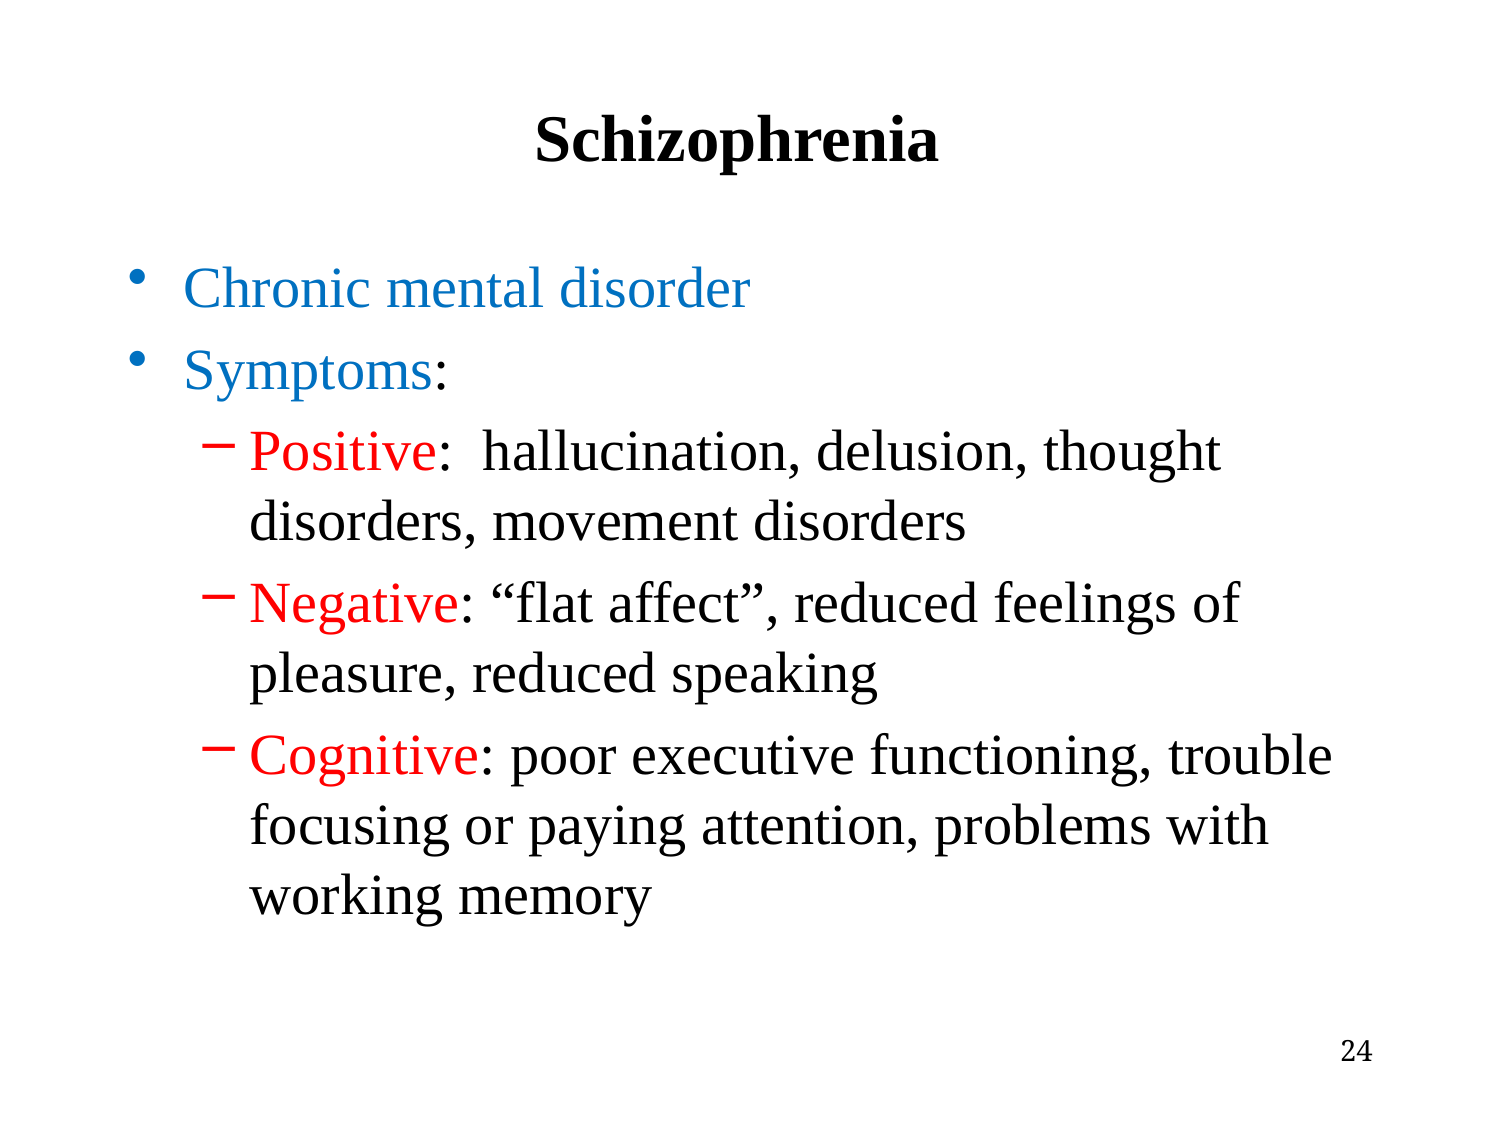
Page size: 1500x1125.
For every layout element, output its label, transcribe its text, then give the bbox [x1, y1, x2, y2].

title Schizophrenia [99, 58, 1375, 211]
list Chronic mental disorder Symptoms: Positive: hallucination, delusion, thought disorders, movement disorders Negative: “flat affect”, reduced feelings of pleasure, reduced speaking Cognitive: poor executive functioning, trouble focusing or paying attention, problems with working memory [112, 241, 1388, 1000]
slide_number 24 [1074, 1024, 1388, 1101]
